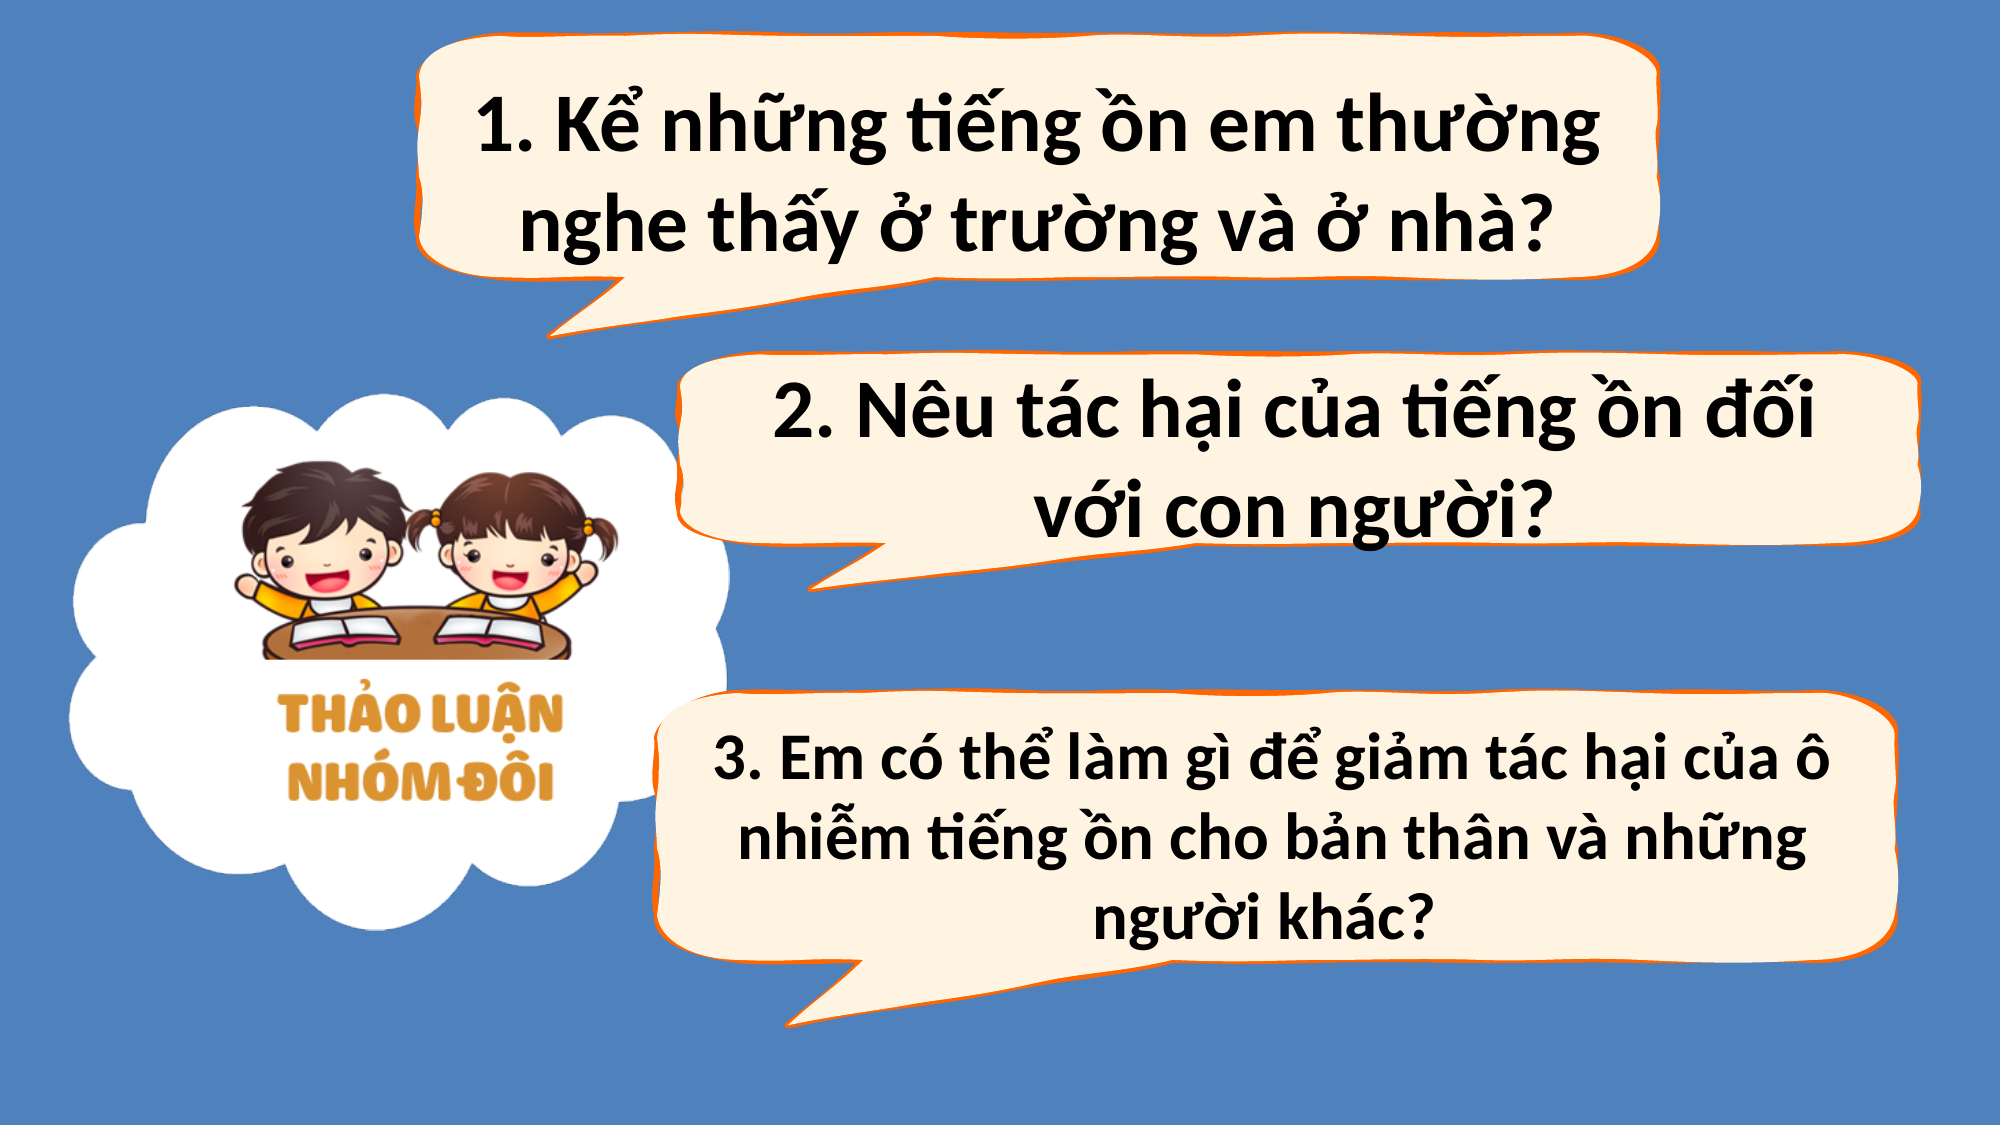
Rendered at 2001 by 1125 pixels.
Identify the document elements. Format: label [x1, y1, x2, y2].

picture [67, 392, 731, 932]
text_box [418, 35, 1657, 278]
text_box [656, 692, 1896, 1021]
text_box [679, 346, 1918, 544]
